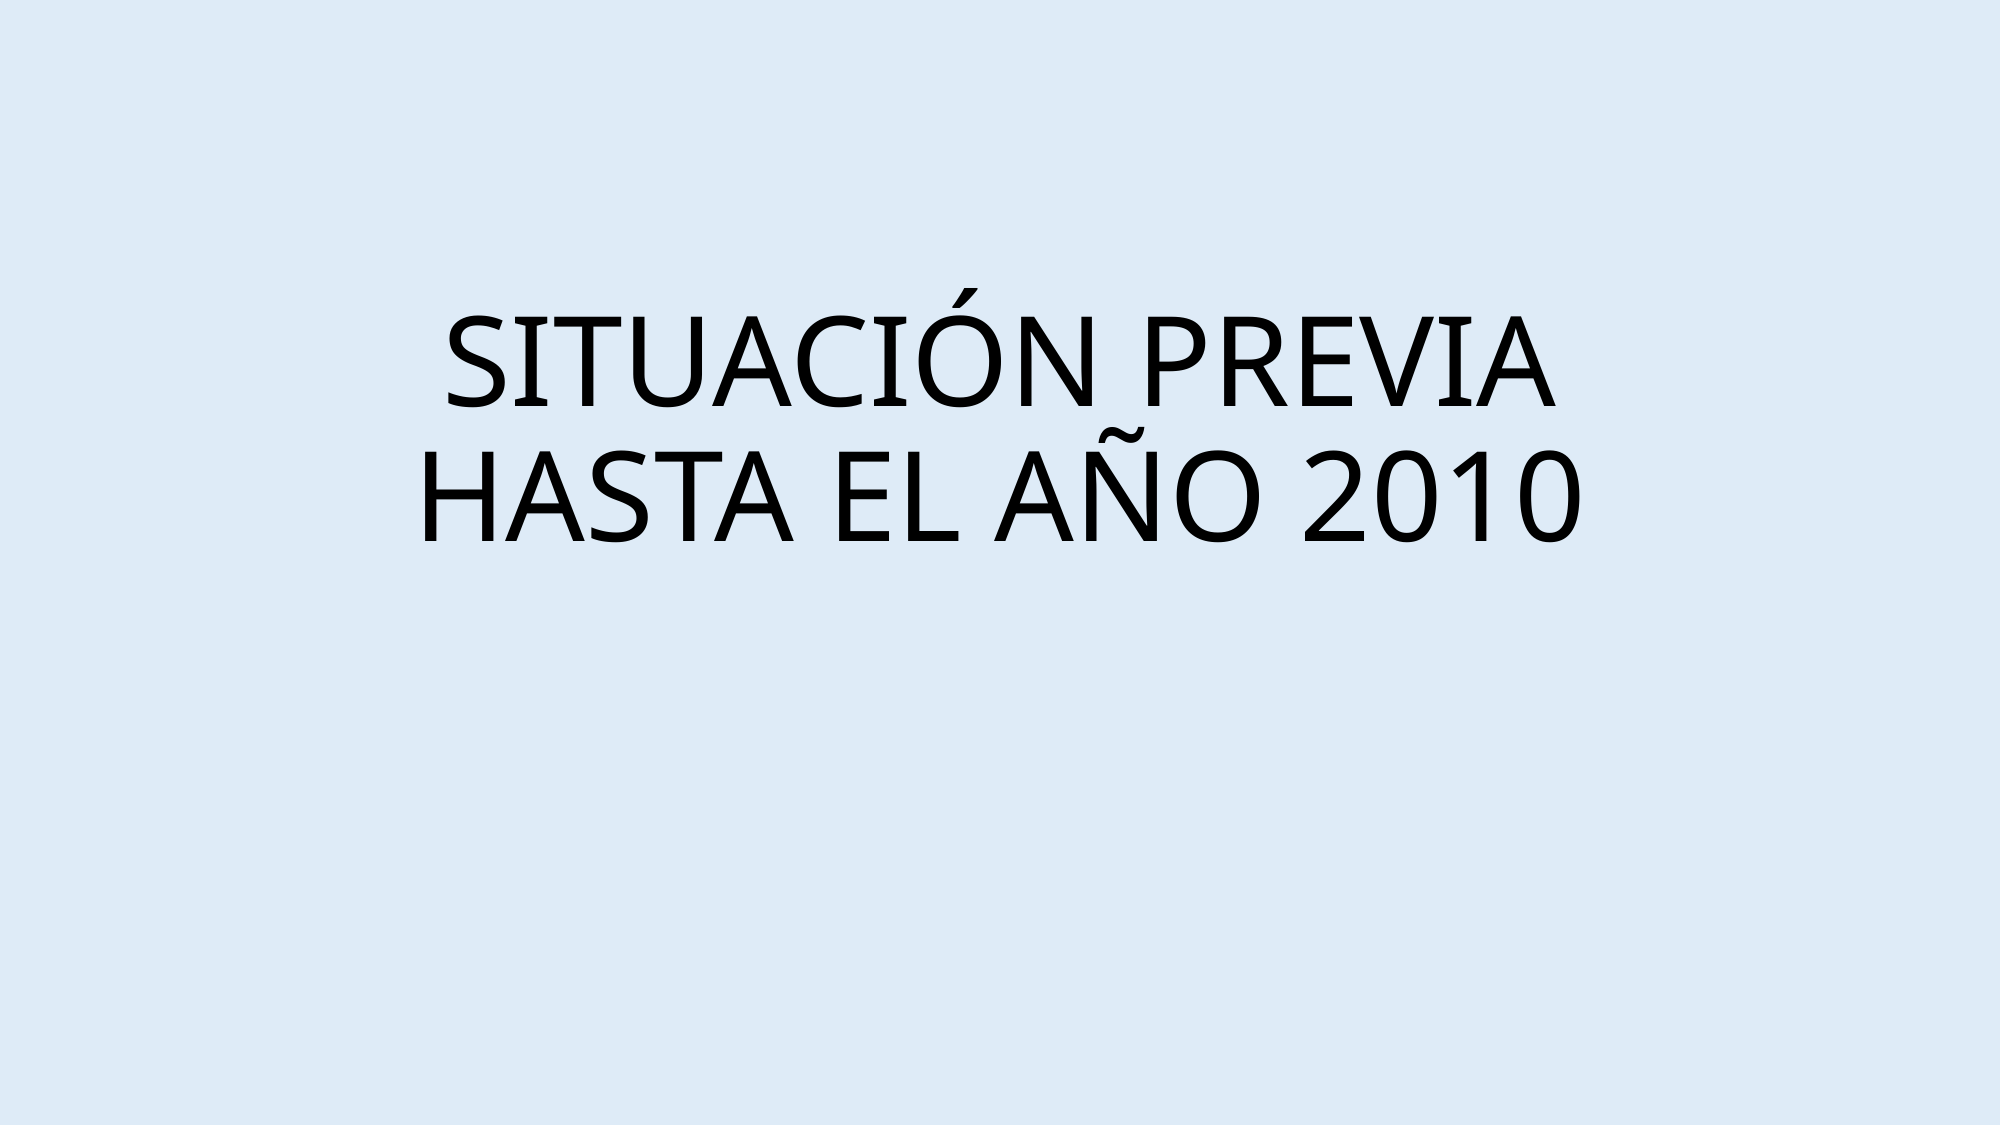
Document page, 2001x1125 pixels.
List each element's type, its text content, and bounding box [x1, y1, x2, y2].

title SITUACIÓN PREVIA HASTA EL AÑO 2010 [249, 184, 1750, 576]
